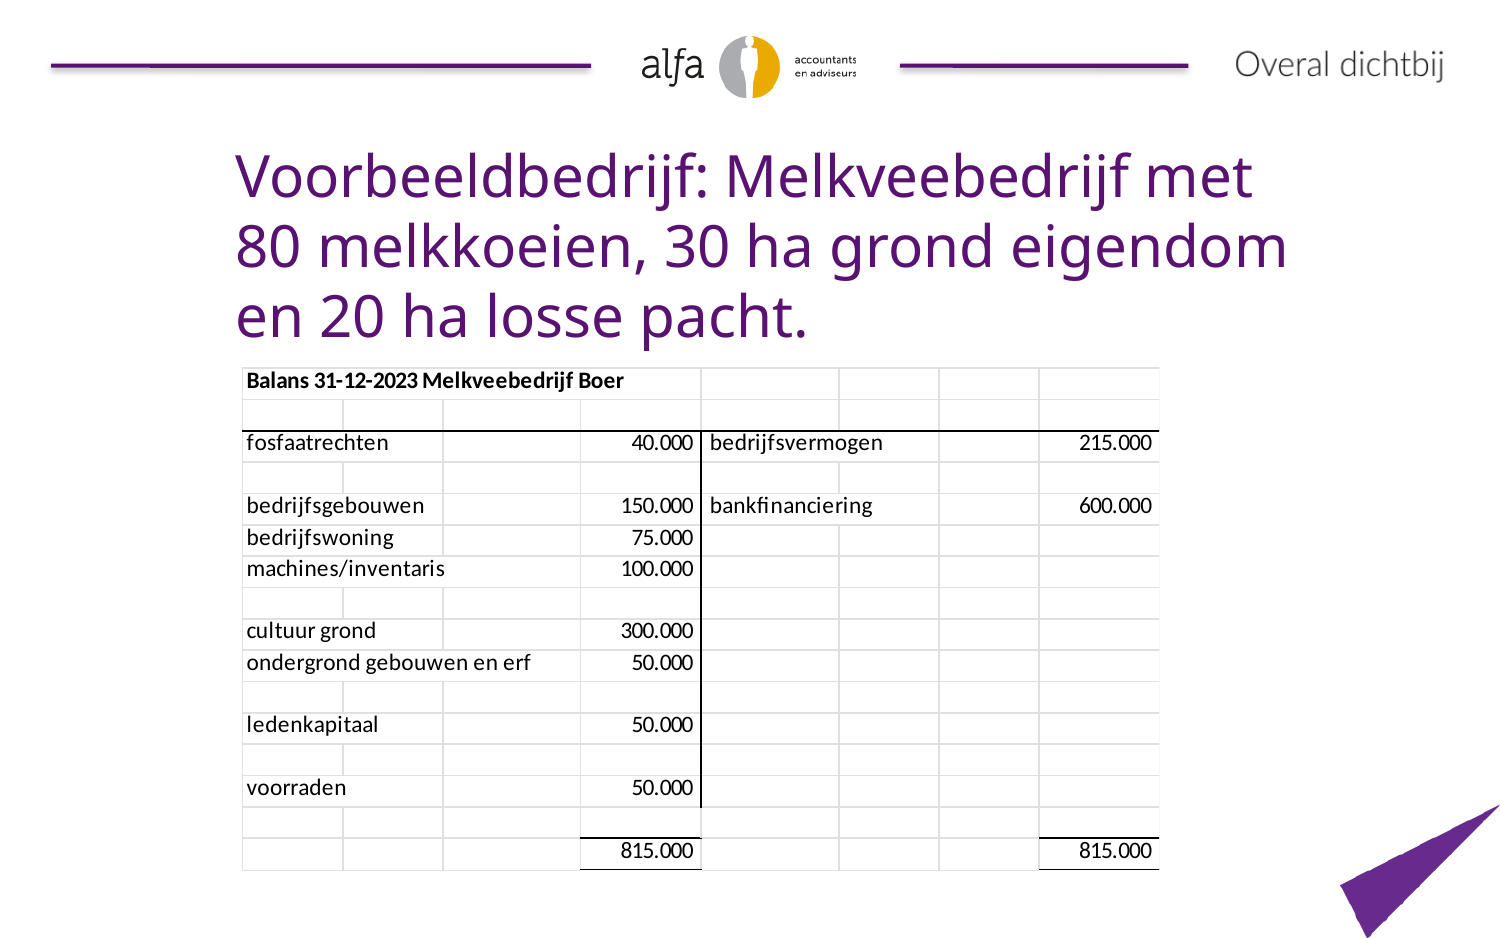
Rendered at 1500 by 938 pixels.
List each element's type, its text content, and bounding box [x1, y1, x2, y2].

picture [1231, 0, 1500, 94]
picture [241, 367, 1161, 873]
picture [642, 0, 856, 98]
list Voorbeeldbedrijf: Melkveebedrijf met 80 melkkoeien, 30 ha grond eigendom en 20 ha losse pacht. [164, 132, 1336, 291]
list [164, 291, 1336, 882]
picture [1340, 804, 1500, 938]
